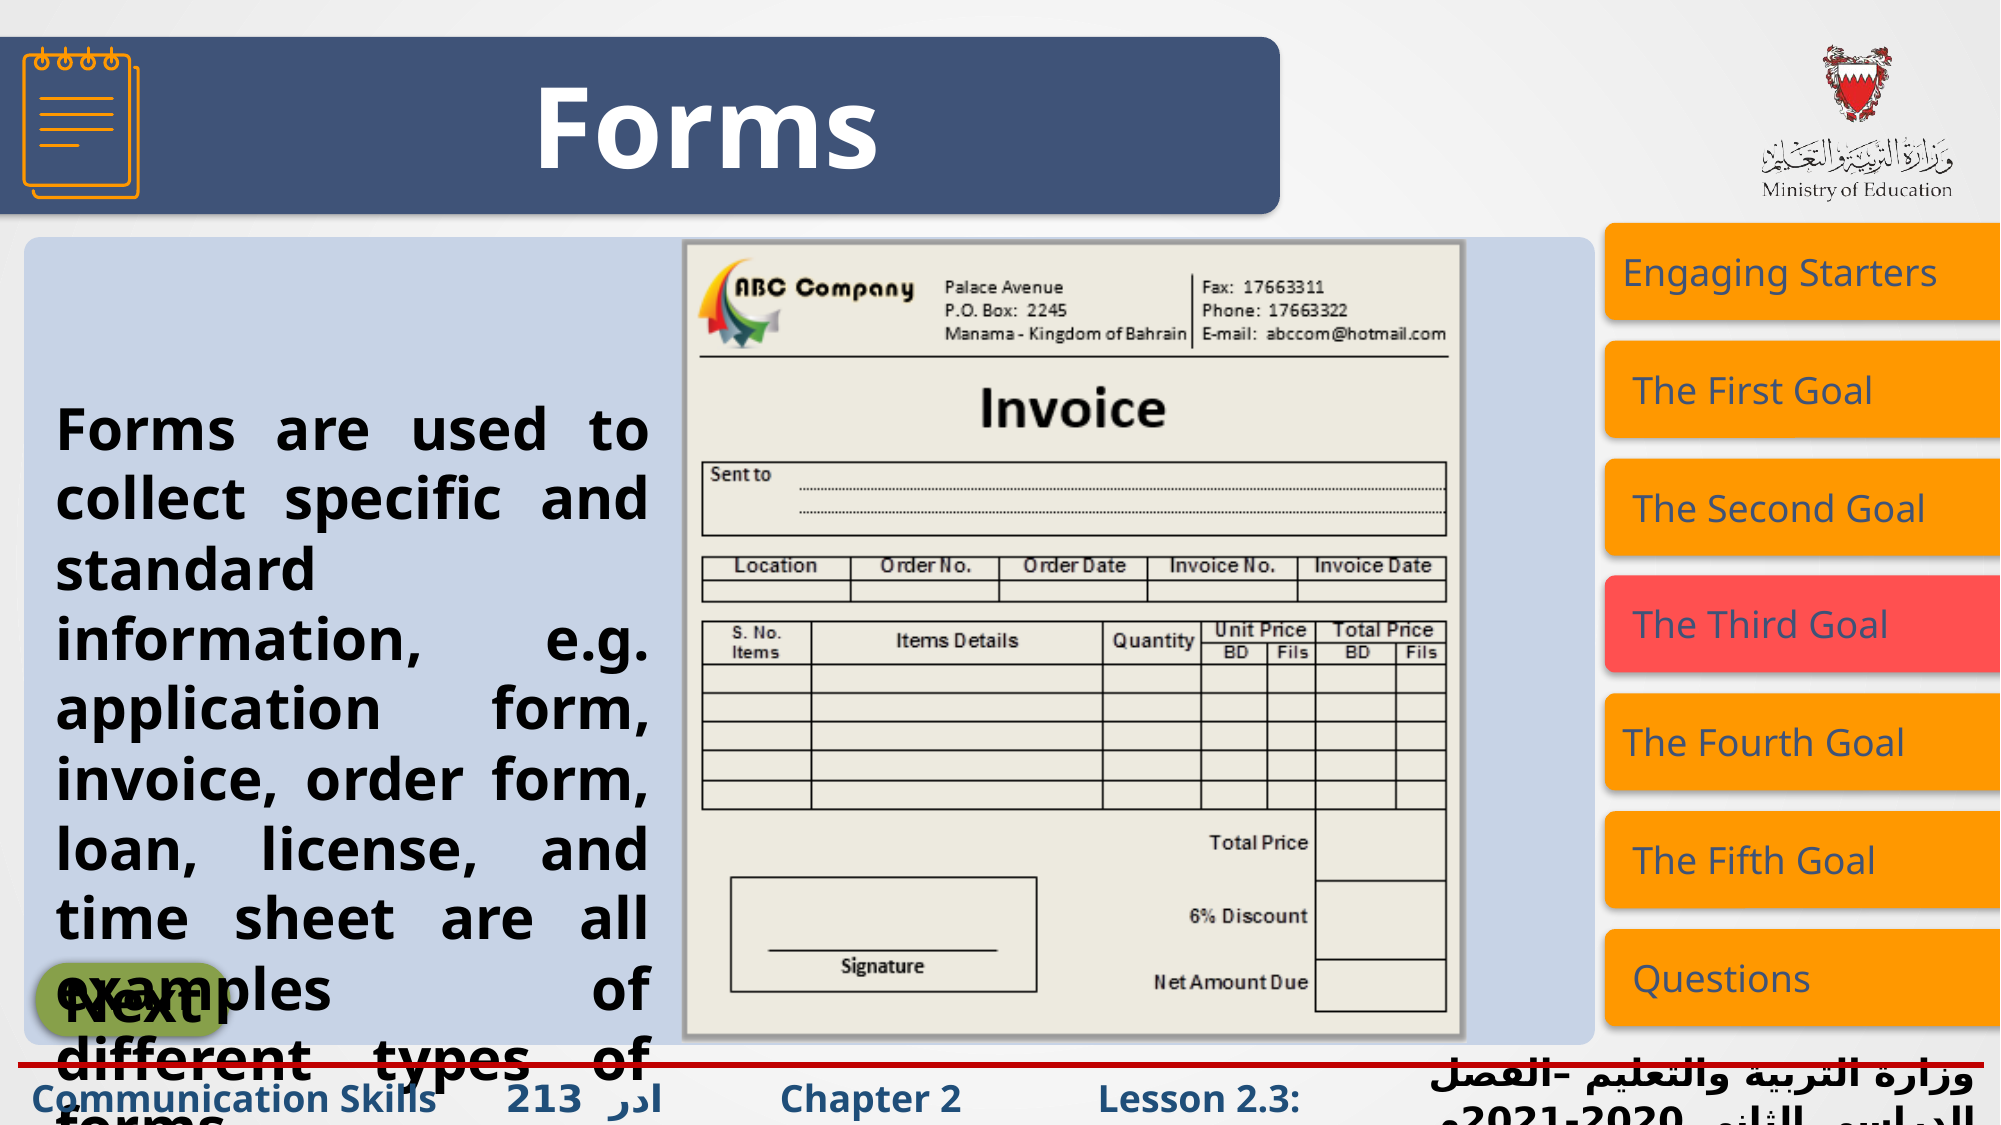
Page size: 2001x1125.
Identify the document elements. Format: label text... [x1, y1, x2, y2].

text_box The Fifth Goal [1603, 810, 2000, 910]
text_box The Second Goal [1603, 457, 2000, 557]
picture [1724, 21, 1995, 230]
text_box Forms are used to collect specific and standard information, e.g. application form, invoice, order form, loan, license, and time sheet are all examples of different types of forms. [40, 384, 665, 1062]
text_box Communication Skills ادر 213 Chapter 2 Lesson 2.3: Other Type of Written Communication [0, 1067, 1349, 1125]
text_box [23, 236, 1596, 1047]
text_box Questions [1603, 928, 2000, 1028]
text_box Next [35, 980, 40, 1019]
title Forms [148, 68, 1264, 99]
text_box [24, 47, 139, 198]
title Forms [148, 100, 1264, 195]
text_box The Fourth Goal [1603, 692, 2000, 792]
text_box The Third Goal [1603, 574, 2000, 674]
text_box The First Goal [1603, 339, 2000, 439]
text_box [0, 35, 1281, 216]
text_box Engaging Starters [1603, 221, 2000, 321]
picture [681, 239, 1467, 1043]
text_box وزارة التربية والتعليم –الفصل الدراسي الثاني 2020-2021م [1349, 1063, 1991, 1125]
